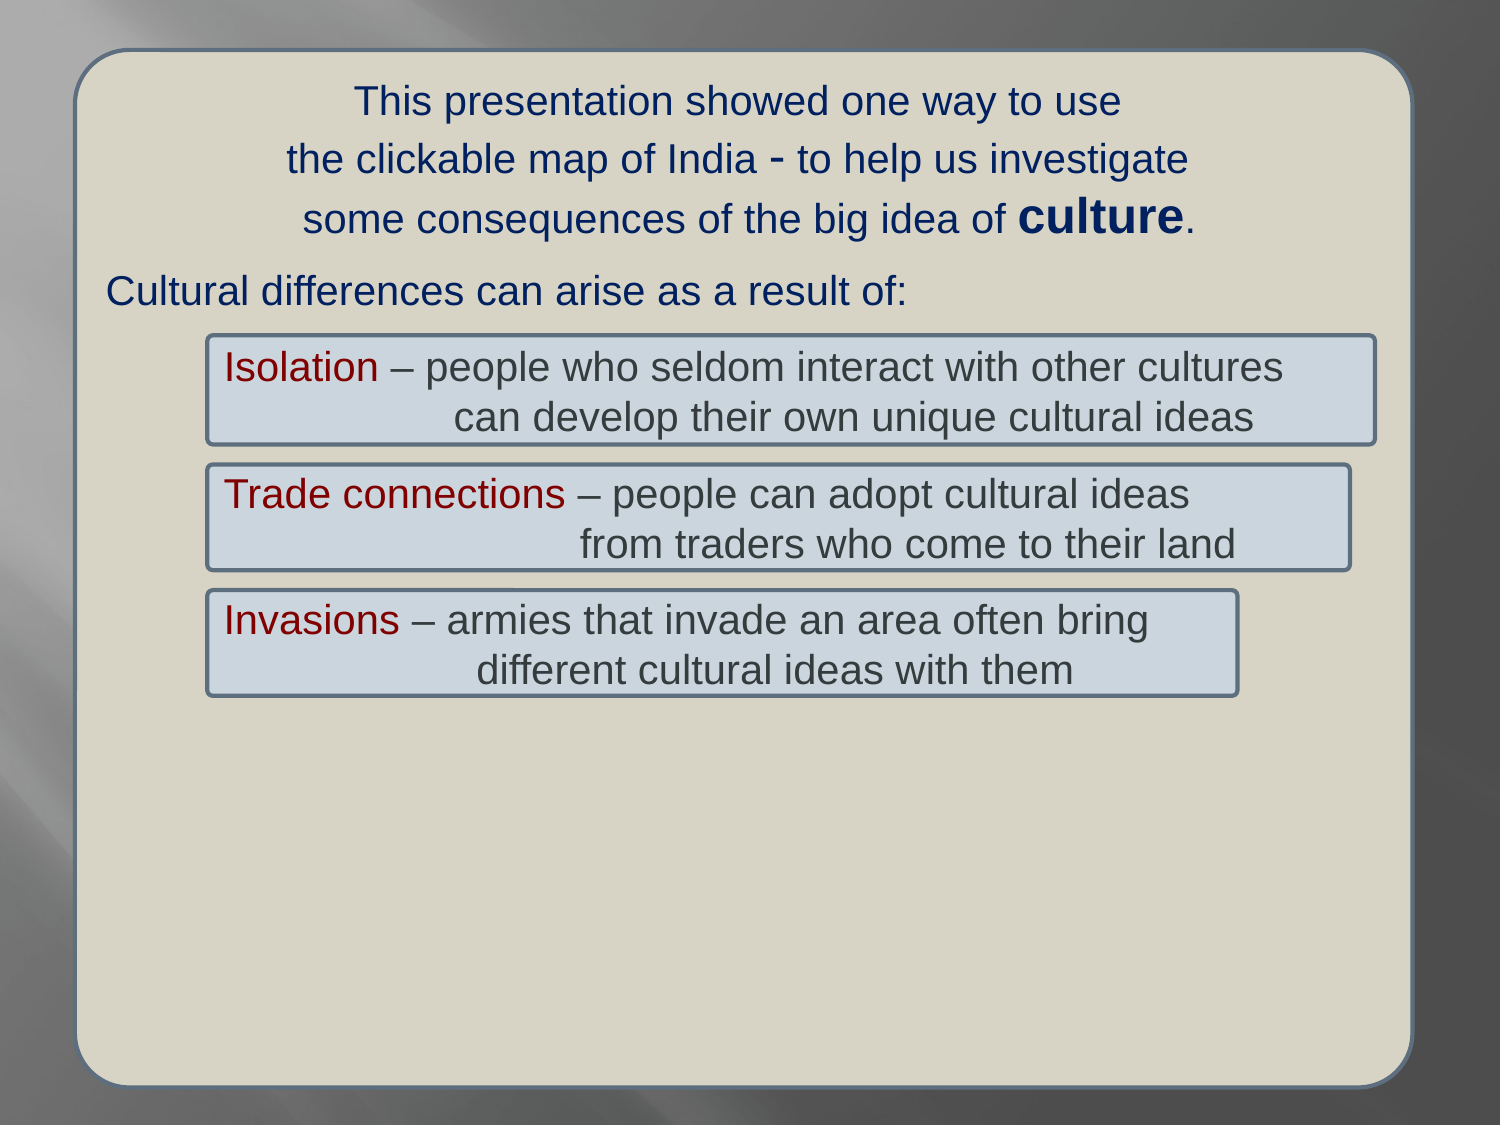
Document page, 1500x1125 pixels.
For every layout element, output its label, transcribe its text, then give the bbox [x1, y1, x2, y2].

text_box Isolation – people who seldom interact with other cultures can develop their own unique cultural ideas [205, 333, 1378, 447]
text_box Invasions – armies that invade an area often bring different cultural ideas with them [205, 587, 1240, 698]
text_box Trade connections – people can adopt cultural ideas from traders who come to their land [205, 462, 1353, 573]
text_box This presentation showed one way to use the clickable map of India - to help us investigate some consequences of the big idea of culture. Cultural differences can arise as a result of: [72, 47, 1415, 1090]
